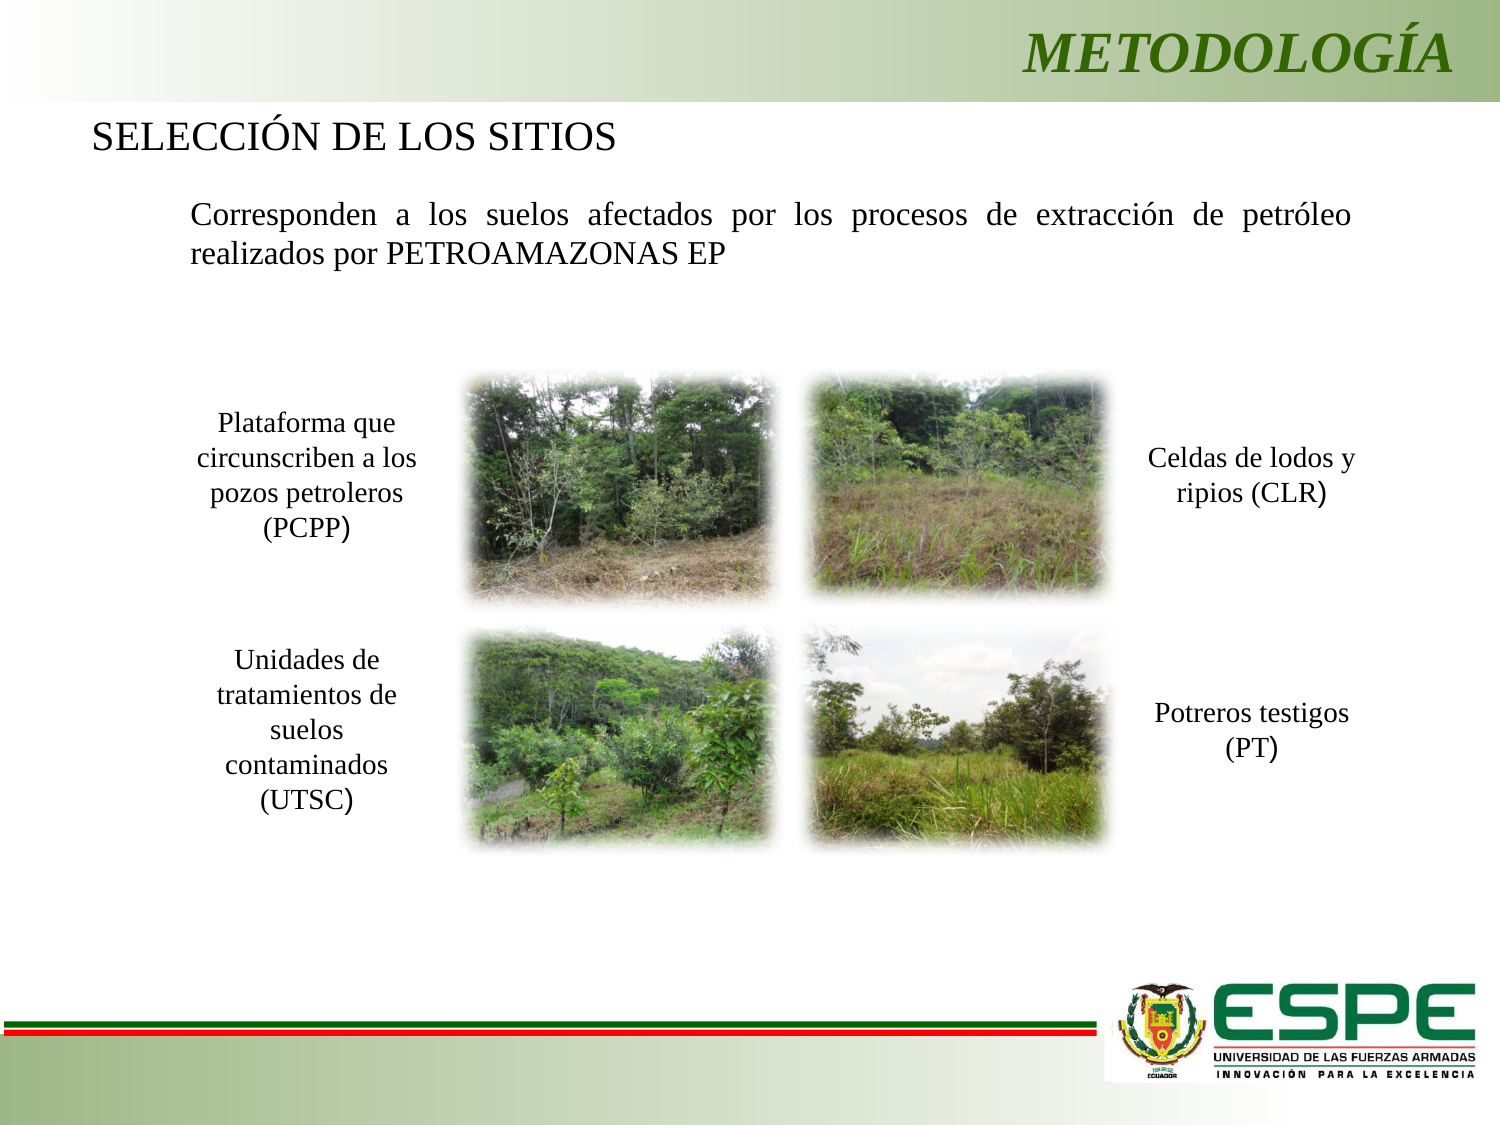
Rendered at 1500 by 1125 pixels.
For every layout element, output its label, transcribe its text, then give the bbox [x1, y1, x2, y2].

picture [454, 620, 786, 858]
picture [1104, 975, 1483, 1083]
title METODOLOGÍA [891, 7, 1471, 102]
picture [795, 365, 1119, 609]
text_box Potreros testigos (PT) [1123, 686, 1388, 771]
text_box SELECCIÓN DE LOS SITIOS [76, 101, 798, 167]
text_box Corresponden a los suelos afectados por los procesos de extracción de petróleo realizados por PETROAMAZONAS EP [175, 184, 1369, 279]
picture [454, 366, 786, 615]
picture [795, 615, 1119, 858]
text_box Celdas de lodos y ripios (CLR) [1123, 431, 1388, 516]
text_box Plataforma que circunscriben a los pozos petroleros (PCPP) [171, 395, 443, 551]
text_box Unidades de tratamientos de suelos contaminados (UTSC) [171, 633, 443, 823]
